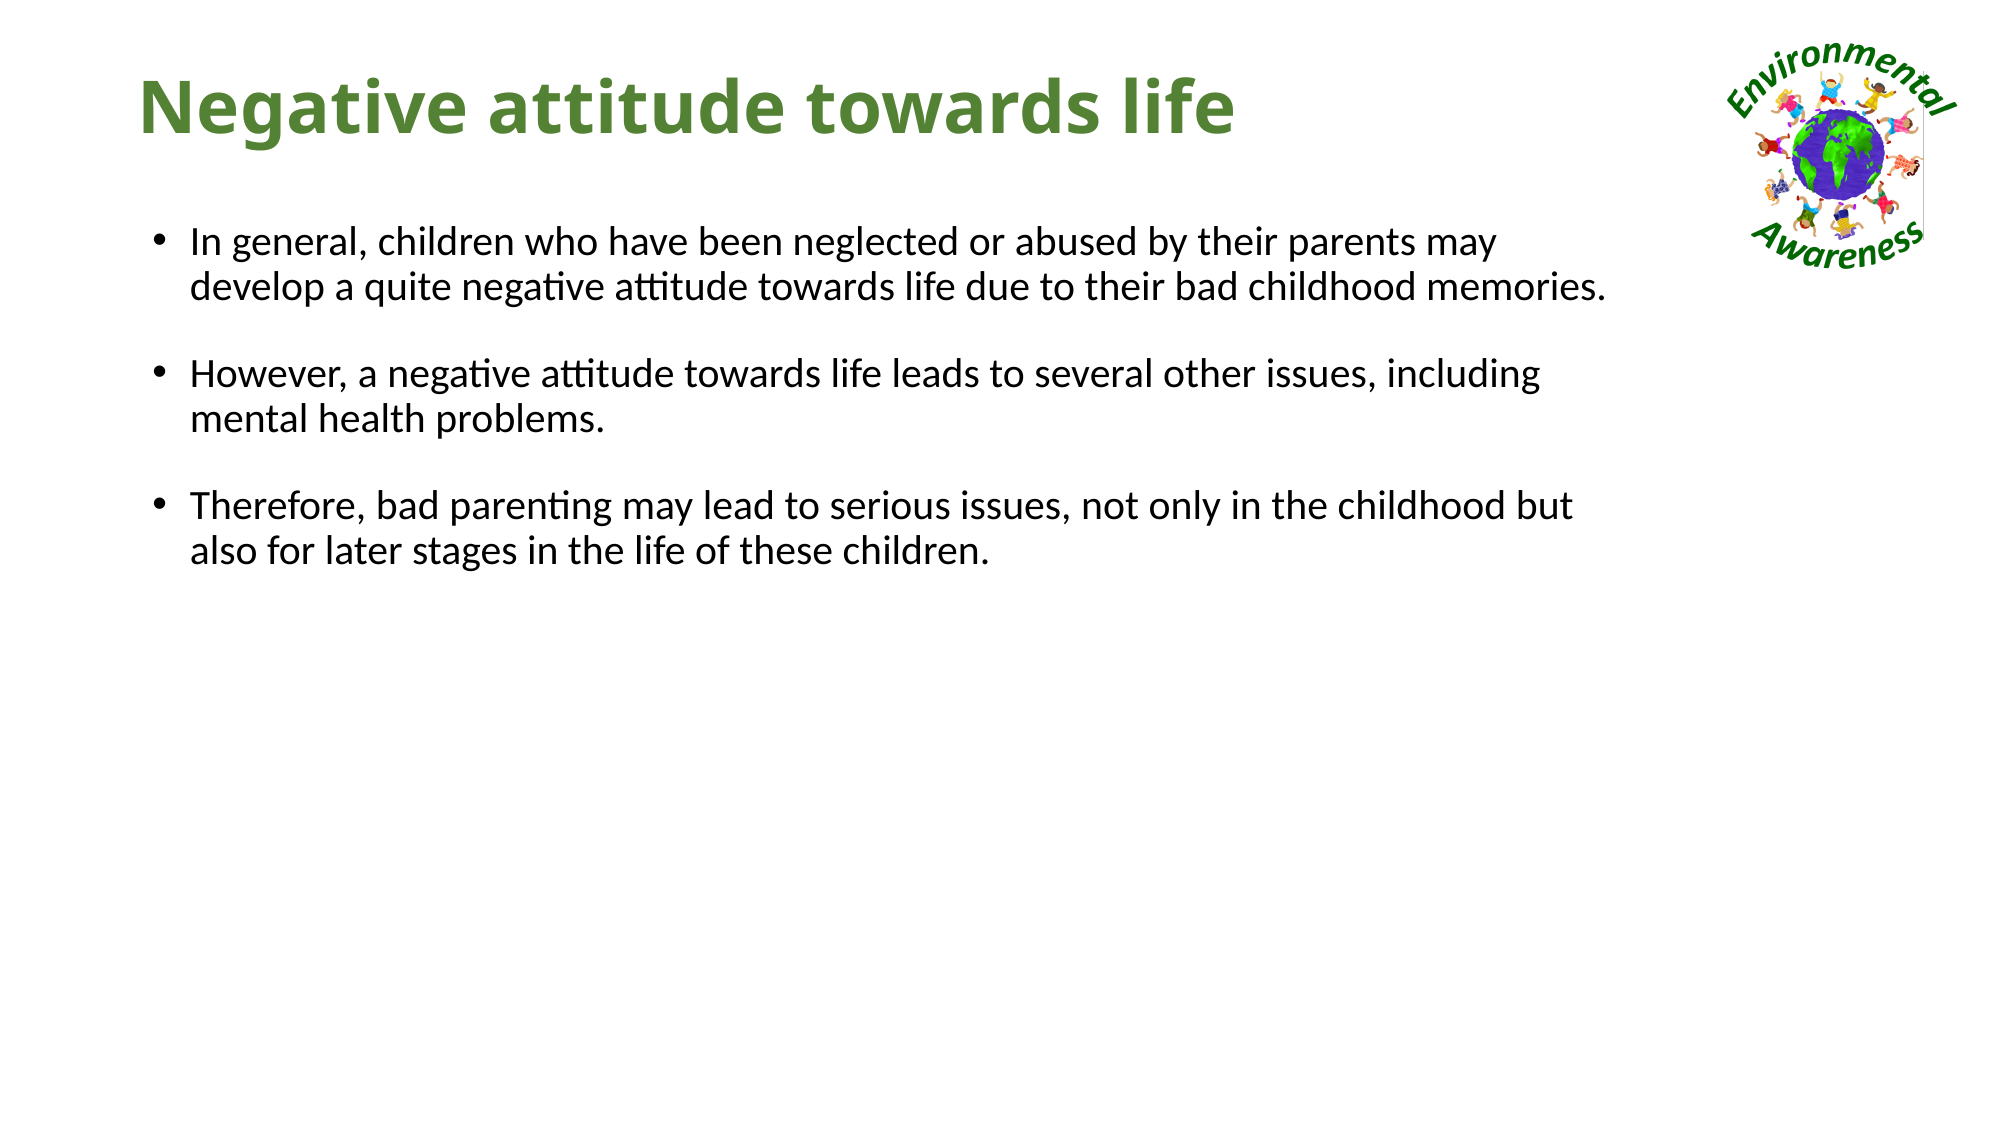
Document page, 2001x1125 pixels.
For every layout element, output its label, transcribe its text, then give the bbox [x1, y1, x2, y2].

list In general, children who have been neglected or abused by their parents may develop a quite negative attitude towards life due to their bad childhood memories. However, a negative attitude towards life leads to several other issues, including mental health problems. Therefore, bad parenting may lead to serious issues, not only in the childhood but also for later stages in the life of these children. [137, 212, 1650, 1021]
title Negative attitude towards life [122, 59, 1650, 160]
picture [1716, 35, 1962, 278]
